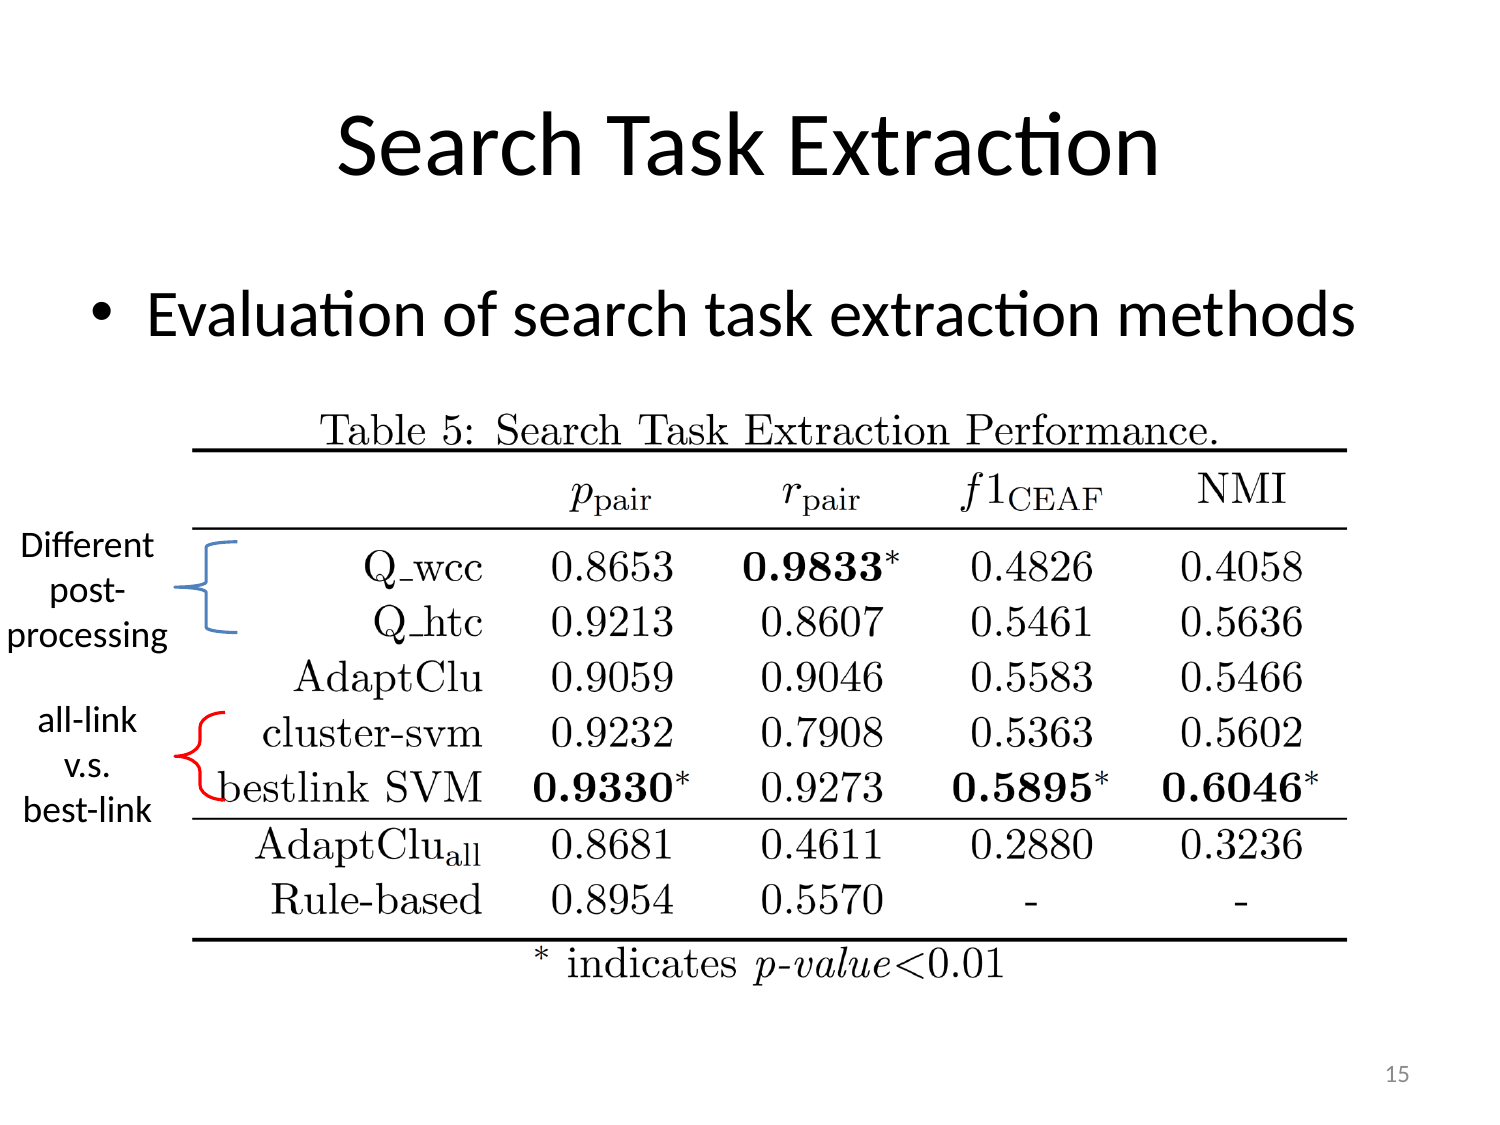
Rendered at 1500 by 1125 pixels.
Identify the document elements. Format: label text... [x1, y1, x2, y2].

slide_number 15 [1074, 1042, 1425, 1103]
picture [190, 412, 1351, 988]
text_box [0, 512, 238, 665]
list Evaluation of search task extraction methods [75, 262, 1425, 1005]
title Search Task Extraction [75, 45, 1425, 233]
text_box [0, 687, 226, 840]
